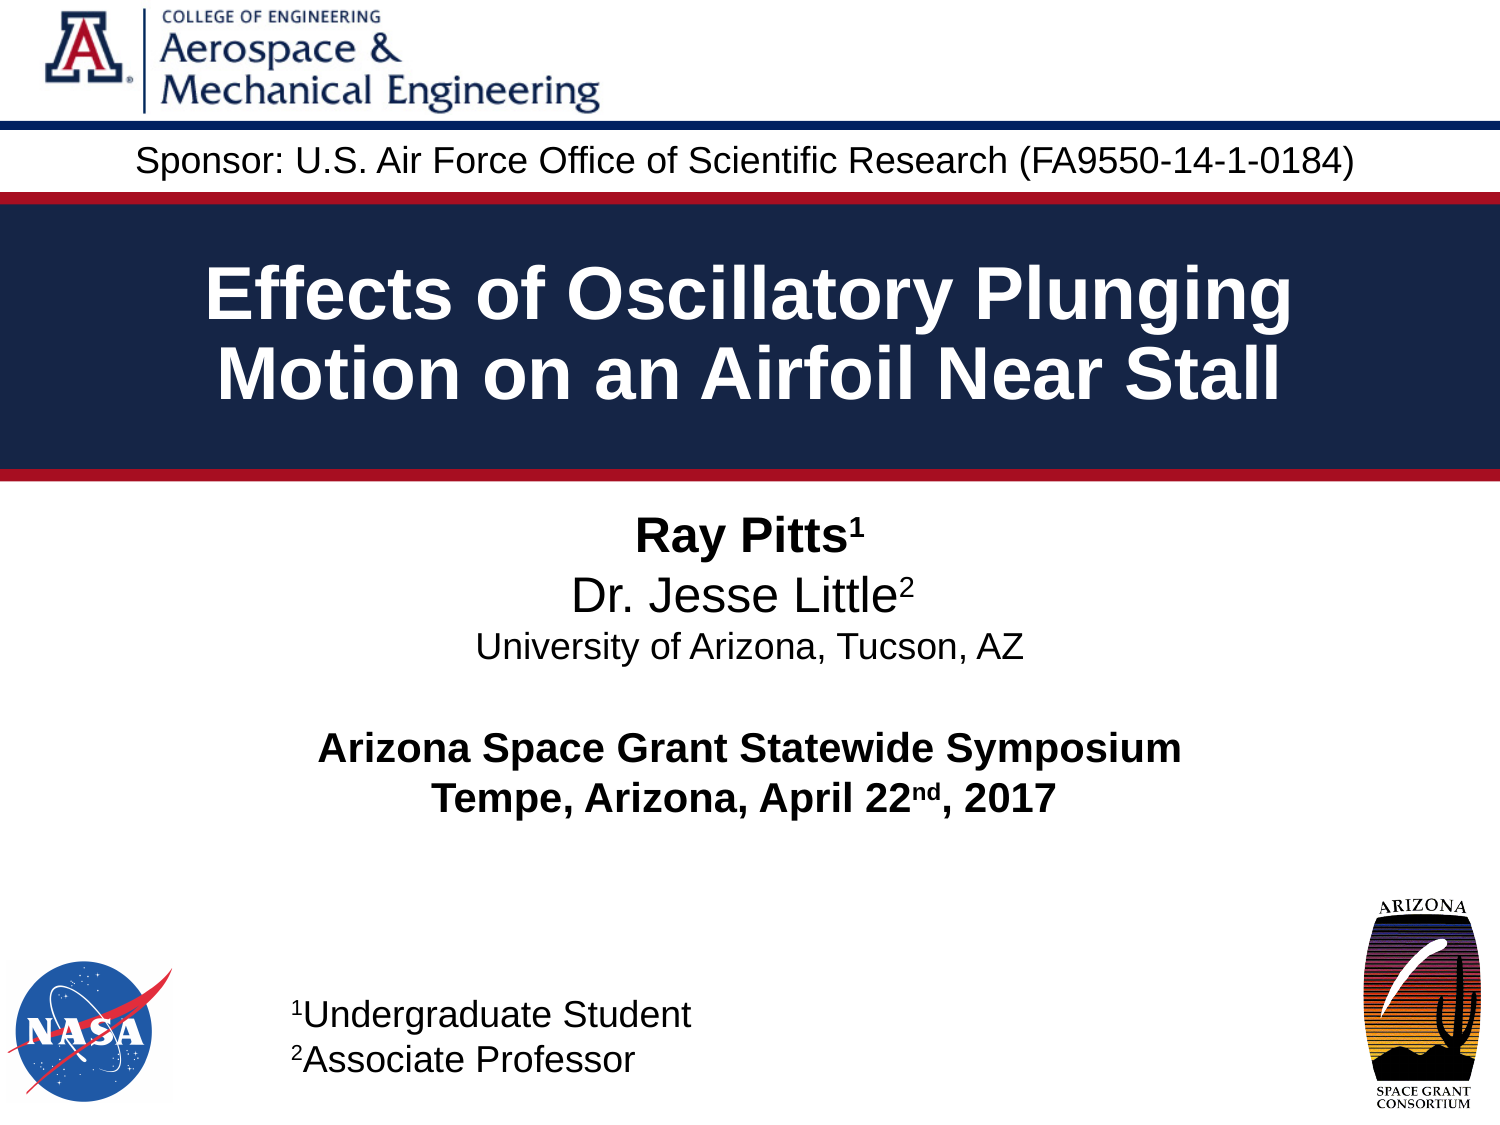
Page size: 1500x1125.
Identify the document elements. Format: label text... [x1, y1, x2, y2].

picture [0, 0, 1194, 115]
picture [1358, 894, 1484, 1111]
text_box Ray Pitts1 Dr. Jesse Little2 University of Arizona, Tucson, AZ [272, 494, 1228, 675]
text_box 1Undergraduate Student 2Associate Professor [276, 982, 707, 1125]
picture [6, 960, 173, 1103]
text_box Sponsor: U.S. Air Force Office of Scientific Research (FA9550-14-1-0184) [120, 128, 1380, 189]
title Effects of Oscillatory Plunging Motion on an Airfoil Near Stall [112, 149, 1388, 622]
text_box Arizona Space Grant Statewide Symposium Tempe, Arizona, April 22nd, 2017 [0, 713, 1500, 829]
